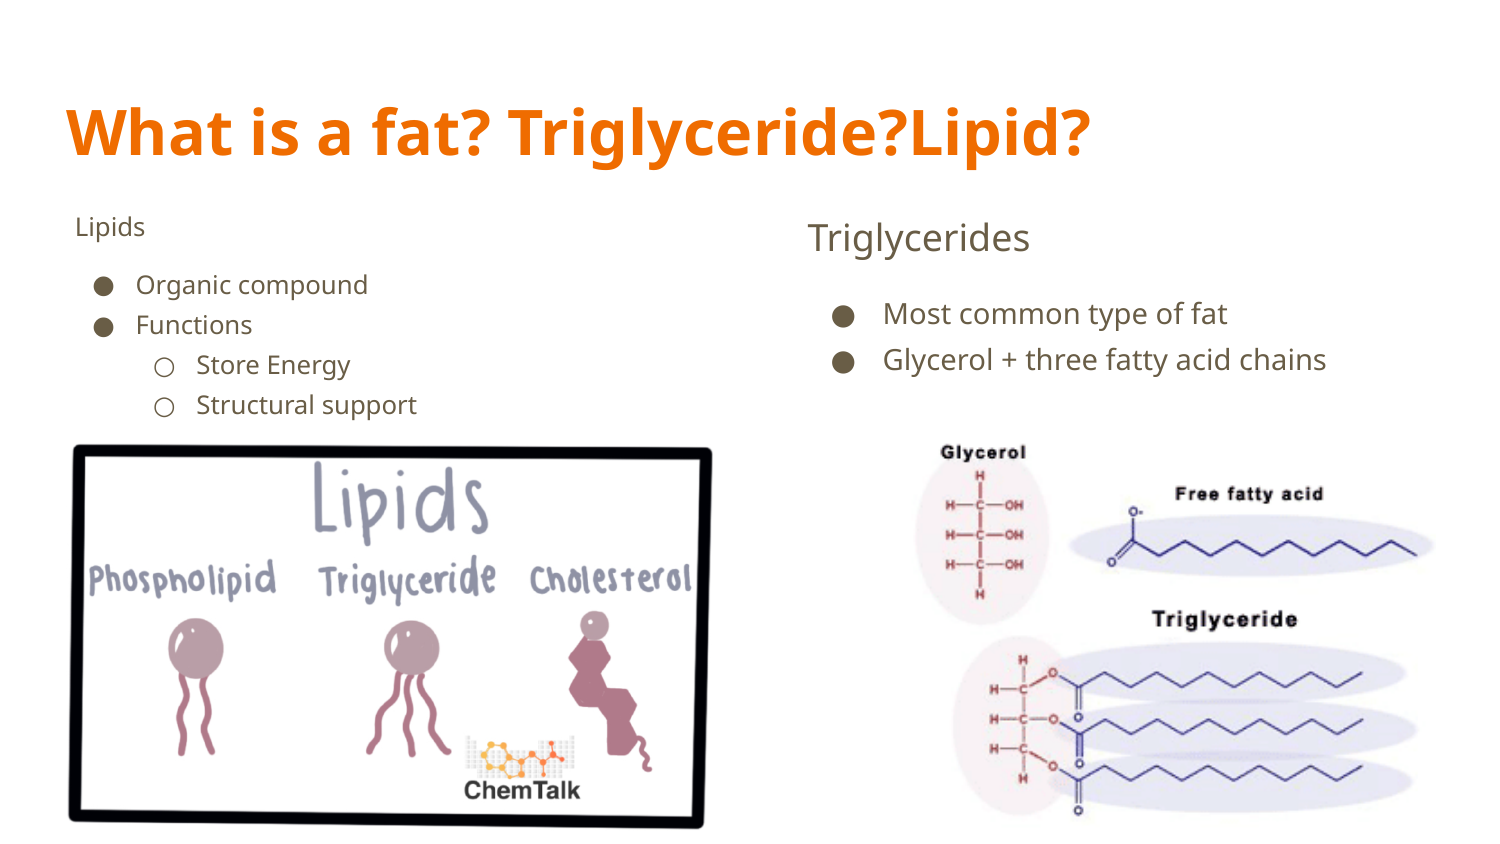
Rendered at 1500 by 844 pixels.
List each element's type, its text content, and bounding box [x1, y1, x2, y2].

list Lipids Organic compound Functions Store Energy Structural support [59, 189, 716, 438]
title What is a fat? Triglyceride?Lipid? [51, 72, 1449, 189]
picture [59, 438, 717, 831]
picture [894, 438, 1436, 831]
list Triglycerides Most common type of fat Glycerol + three fatty acid chains [792, 189, 1449, 731]
